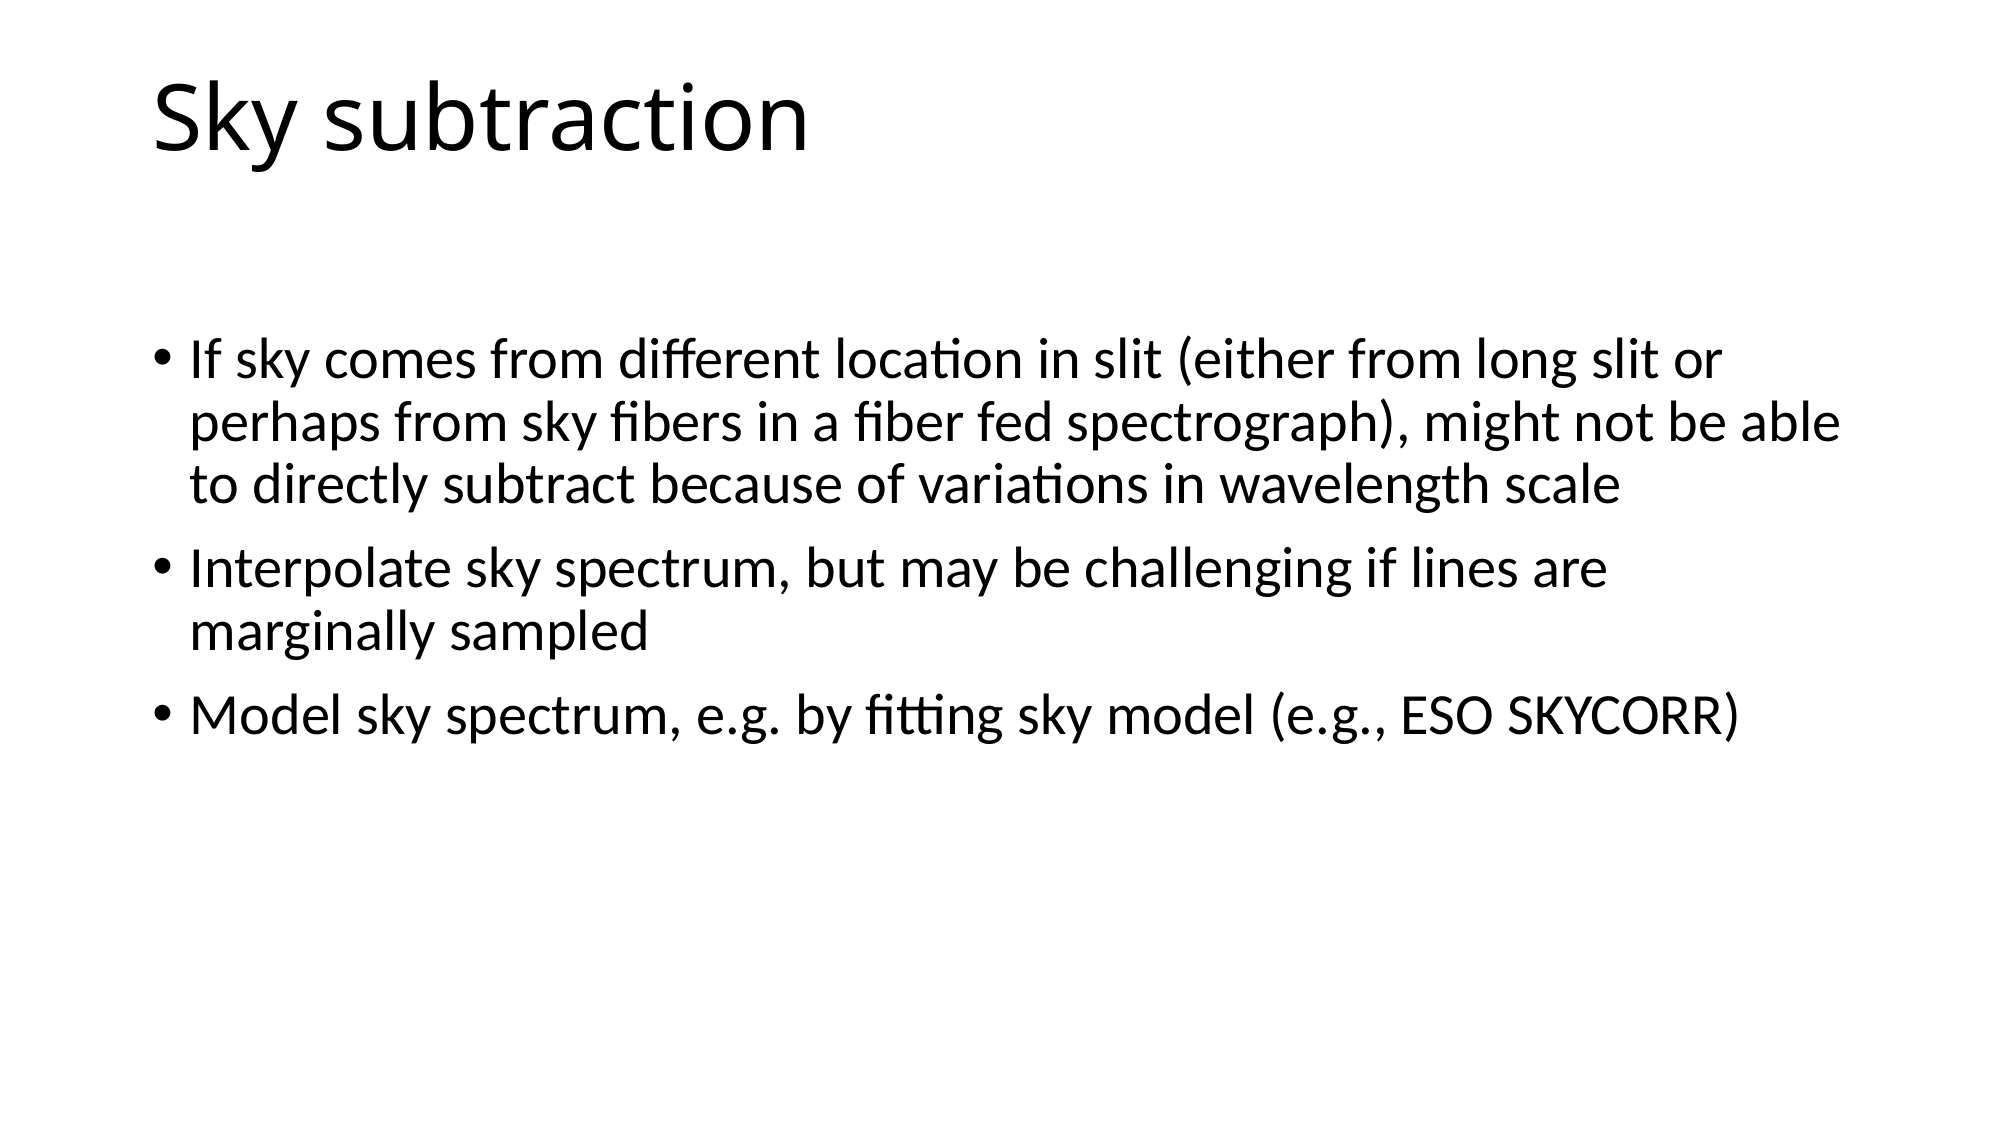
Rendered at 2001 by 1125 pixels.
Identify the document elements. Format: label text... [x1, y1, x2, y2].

title Sky subtraction [137, 12, 1863, 229]
list If sky comes from different location in slit (either from long slit or perhaps from sky fibers in a fiber fed spectrograph), might not be able to directly subtract because of variations in wavelength scale Interpolate sky spectrum, but may be challenging if lines are marginally sampled Model sky spectrum, e.g. by fitting sky model (e.g., ESO SKYCORR) [137, 229, 1863, 1014]
